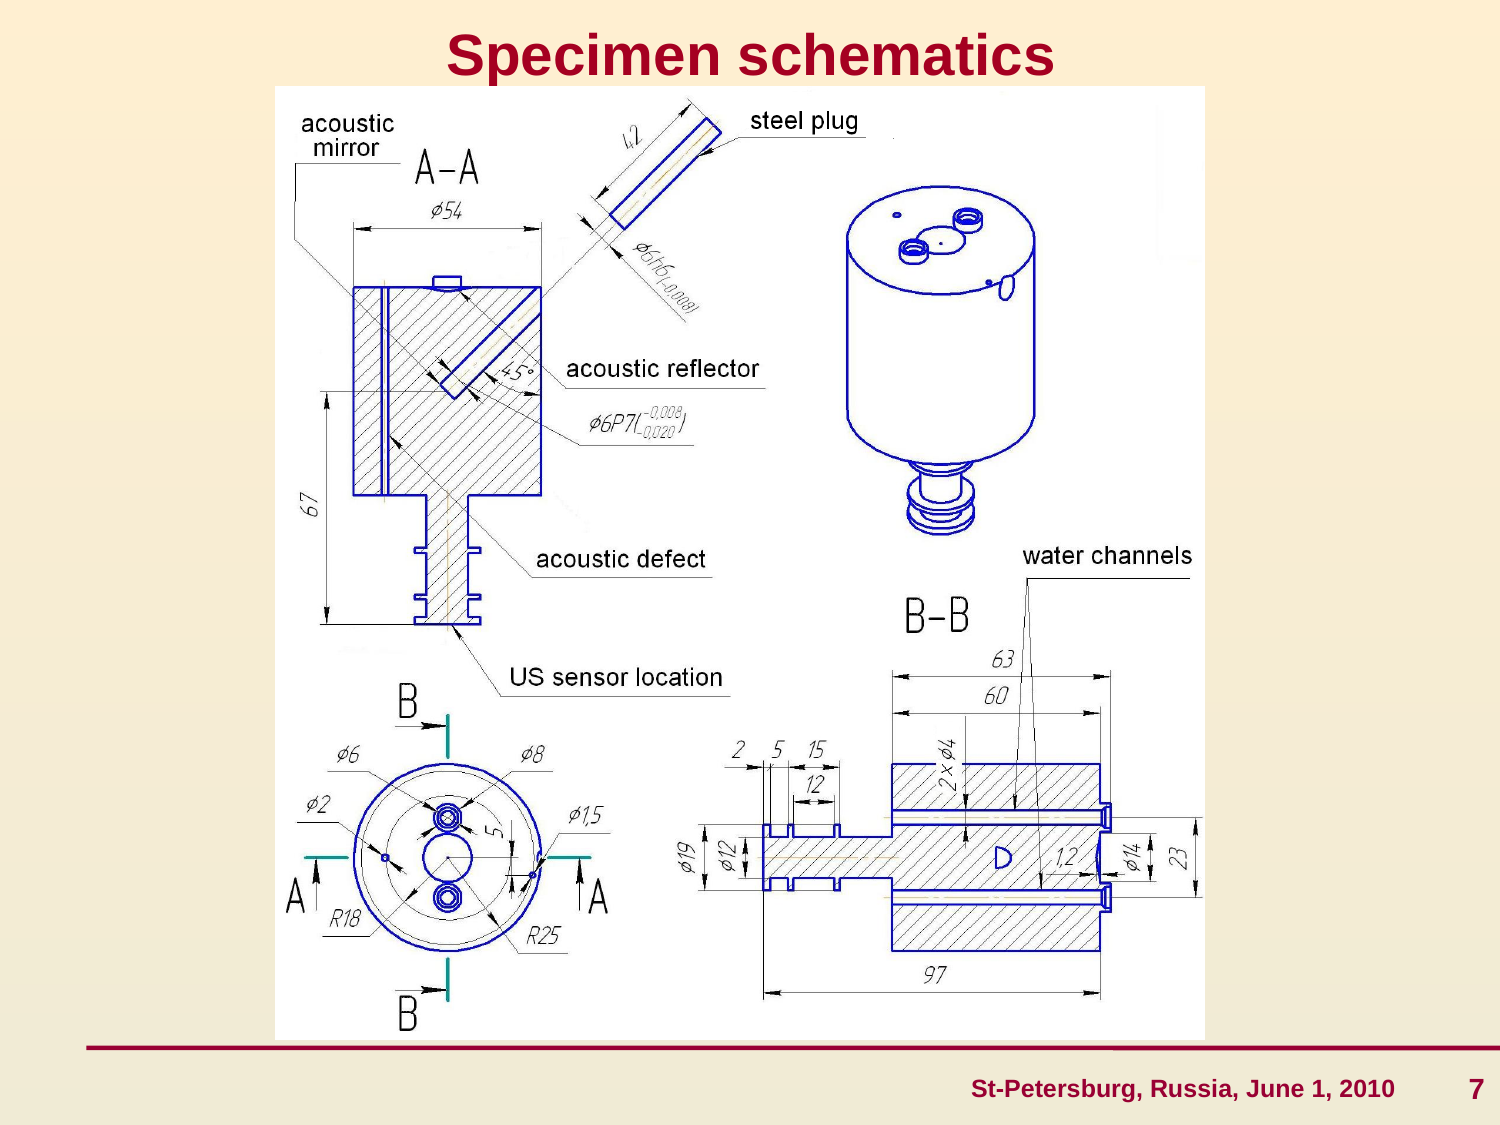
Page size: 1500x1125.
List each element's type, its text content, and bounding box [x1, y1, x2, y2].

slide_number 7 [1187, 1050, 1500, 1125]
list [274, 86, 1205, 1040]
title Specimen schematics [114, 0, 1389, 105]
